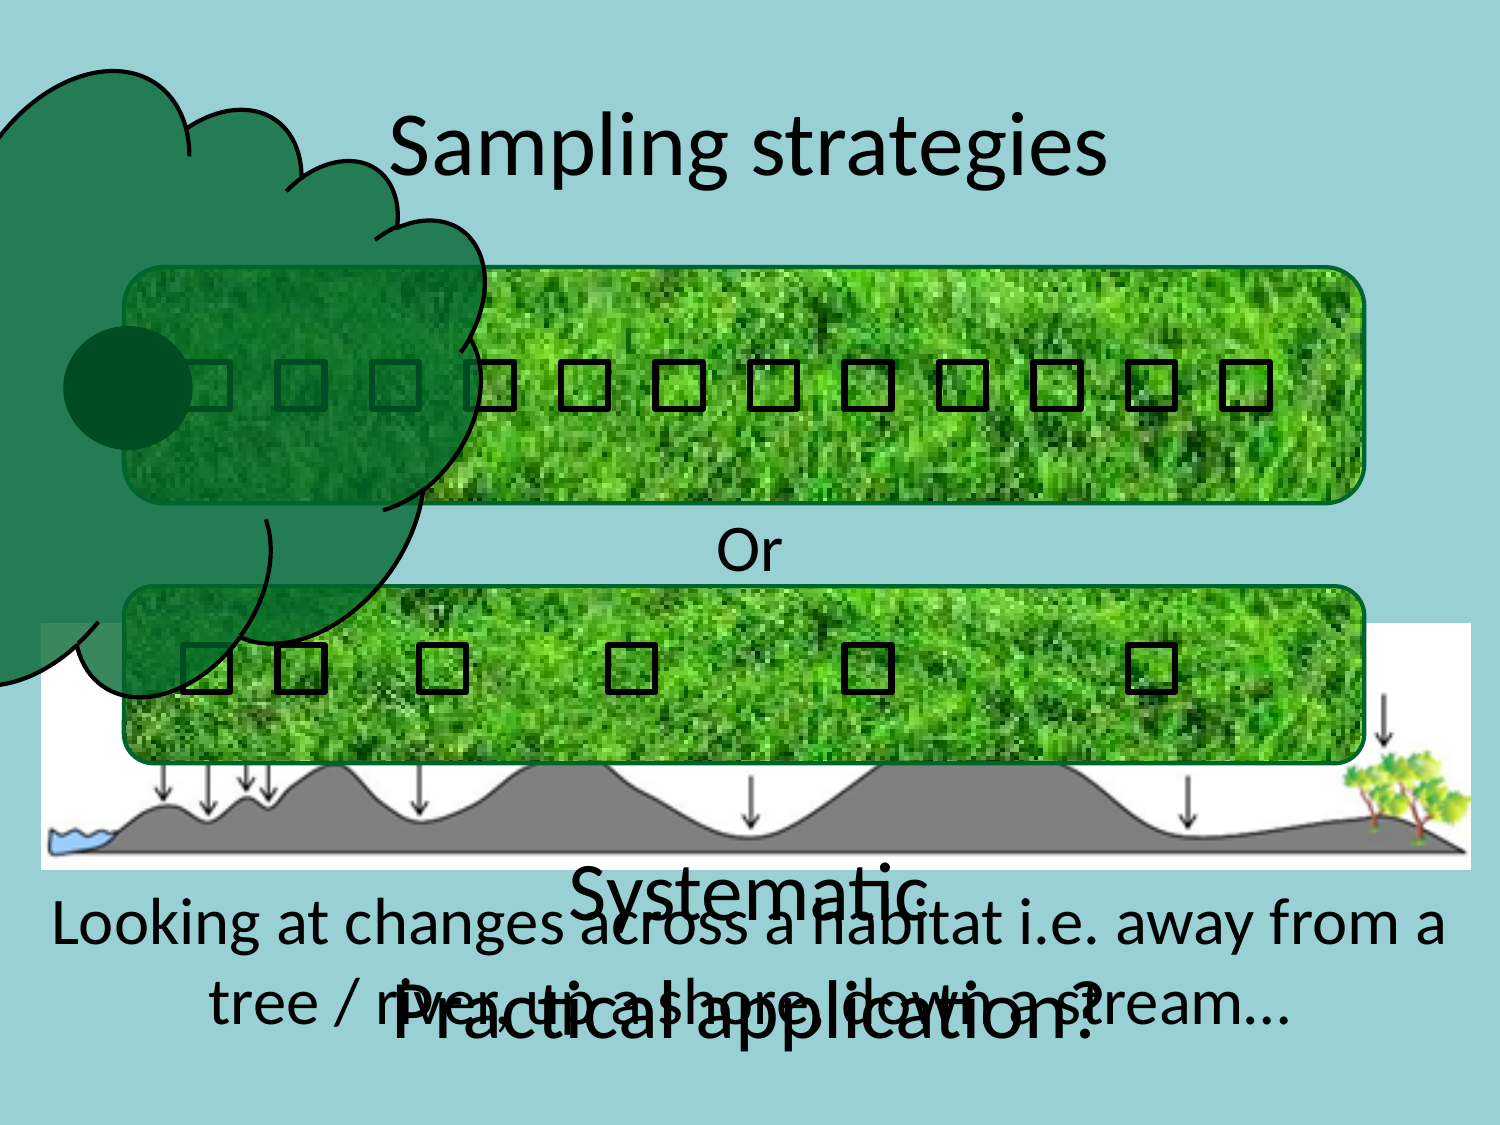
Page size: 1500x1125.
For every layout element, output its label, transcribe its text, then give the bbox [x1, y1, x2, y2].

text_box [1126, 360, 1177, 411]
text_box [480, 360, 516, 411]
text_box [0, 66, 444, 729]
text_box [842, 360, 894, 411]
text_box Or [448, 479, 1500, 610]
text_box [653, 360, 705, 411]
picture [40, 623, 1471, 870]
text_box [748, 360, 799, 411]
title Sampling strategies [75, 45, 1425, 233]
text_box [448, 264, 1367, 479]
text_box [1220, 360, 1272, 411]
text_box [448, 610, 1367, 622]
text_box [1031, 360, 1083, 411]
text_box [559, 360, 610, 411]
text_box Looking at changes across a habitat i.e. away from a tree / river, up a shore, down a stream… [0, 834, 1500, 1083]
text_box [937, 360, 988, 411]
